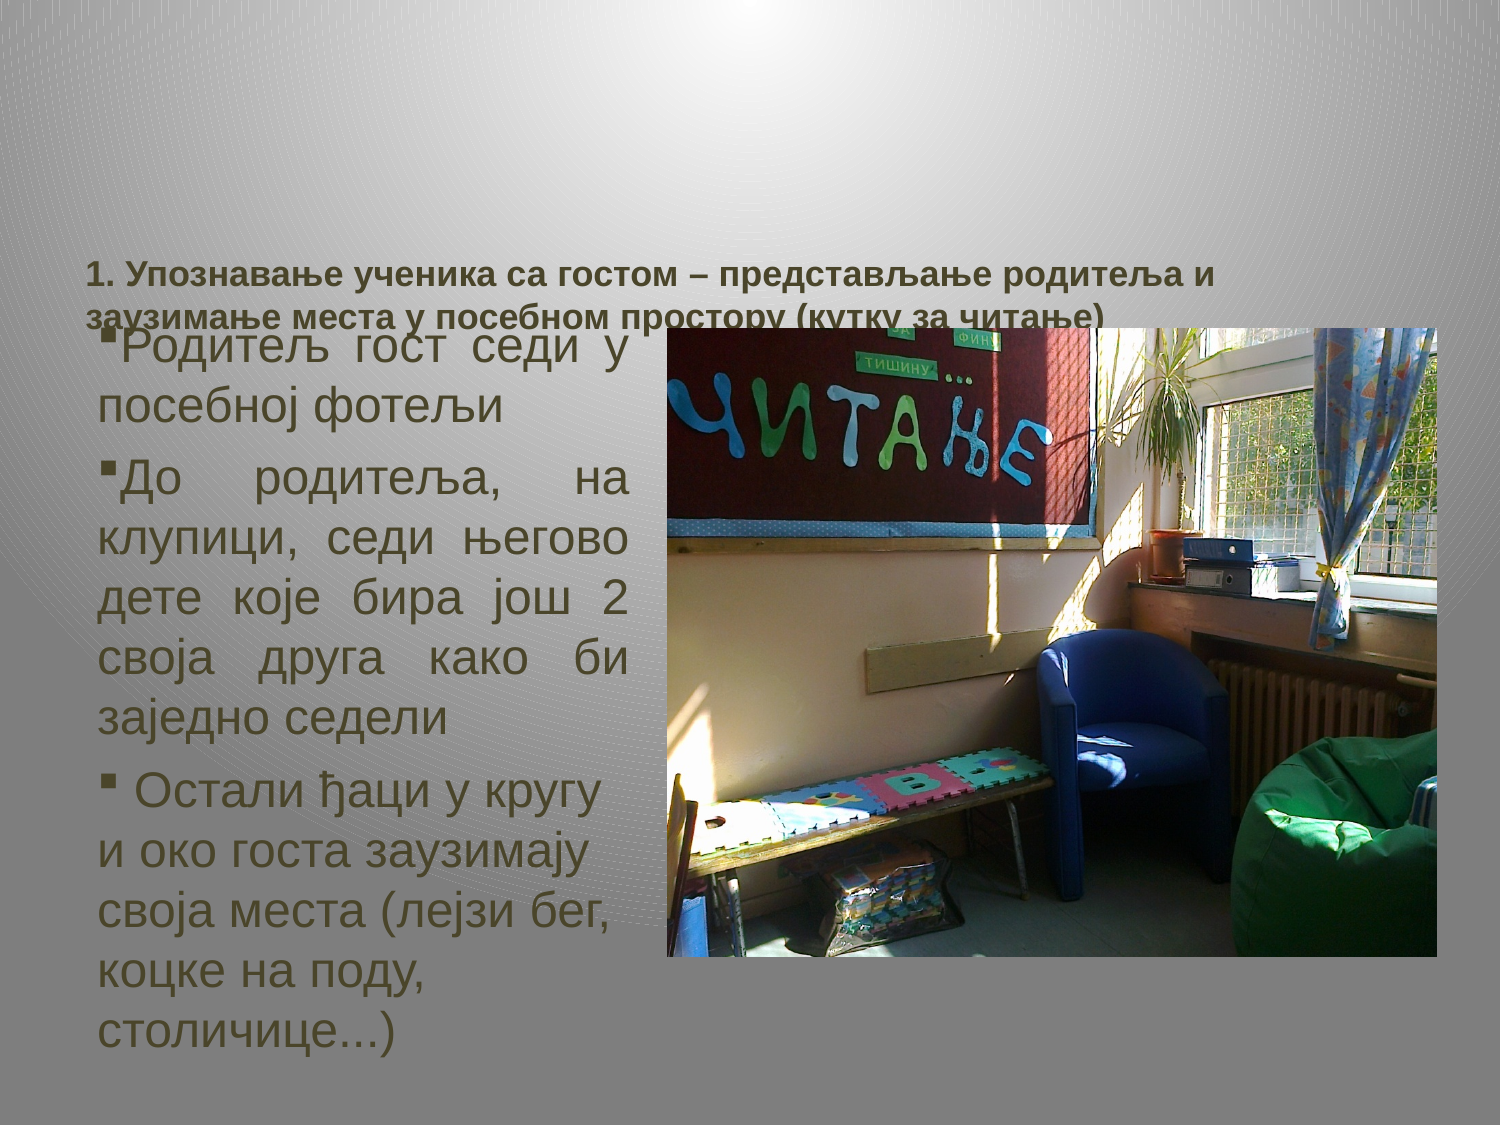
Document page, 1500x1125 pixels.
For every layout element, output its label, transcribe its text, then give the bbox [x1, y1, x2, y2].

title 1. Упознавање ученика са гостом – представљање родитеља и заузимање места у посебном простору (кутку за читање) [70, 58, 1344, 401]
list Родитељ гост седи у посебној фотељи До родитеља, на клупици, седи његово дете које бира још 2 своја друга како би заједно седели Остали ђаци у кругу и око госта заузимају своја места (лејзи бег, коцке на поду, столичице...) [81, 304, 645, 973]
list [667, 327, 1437, 958]
